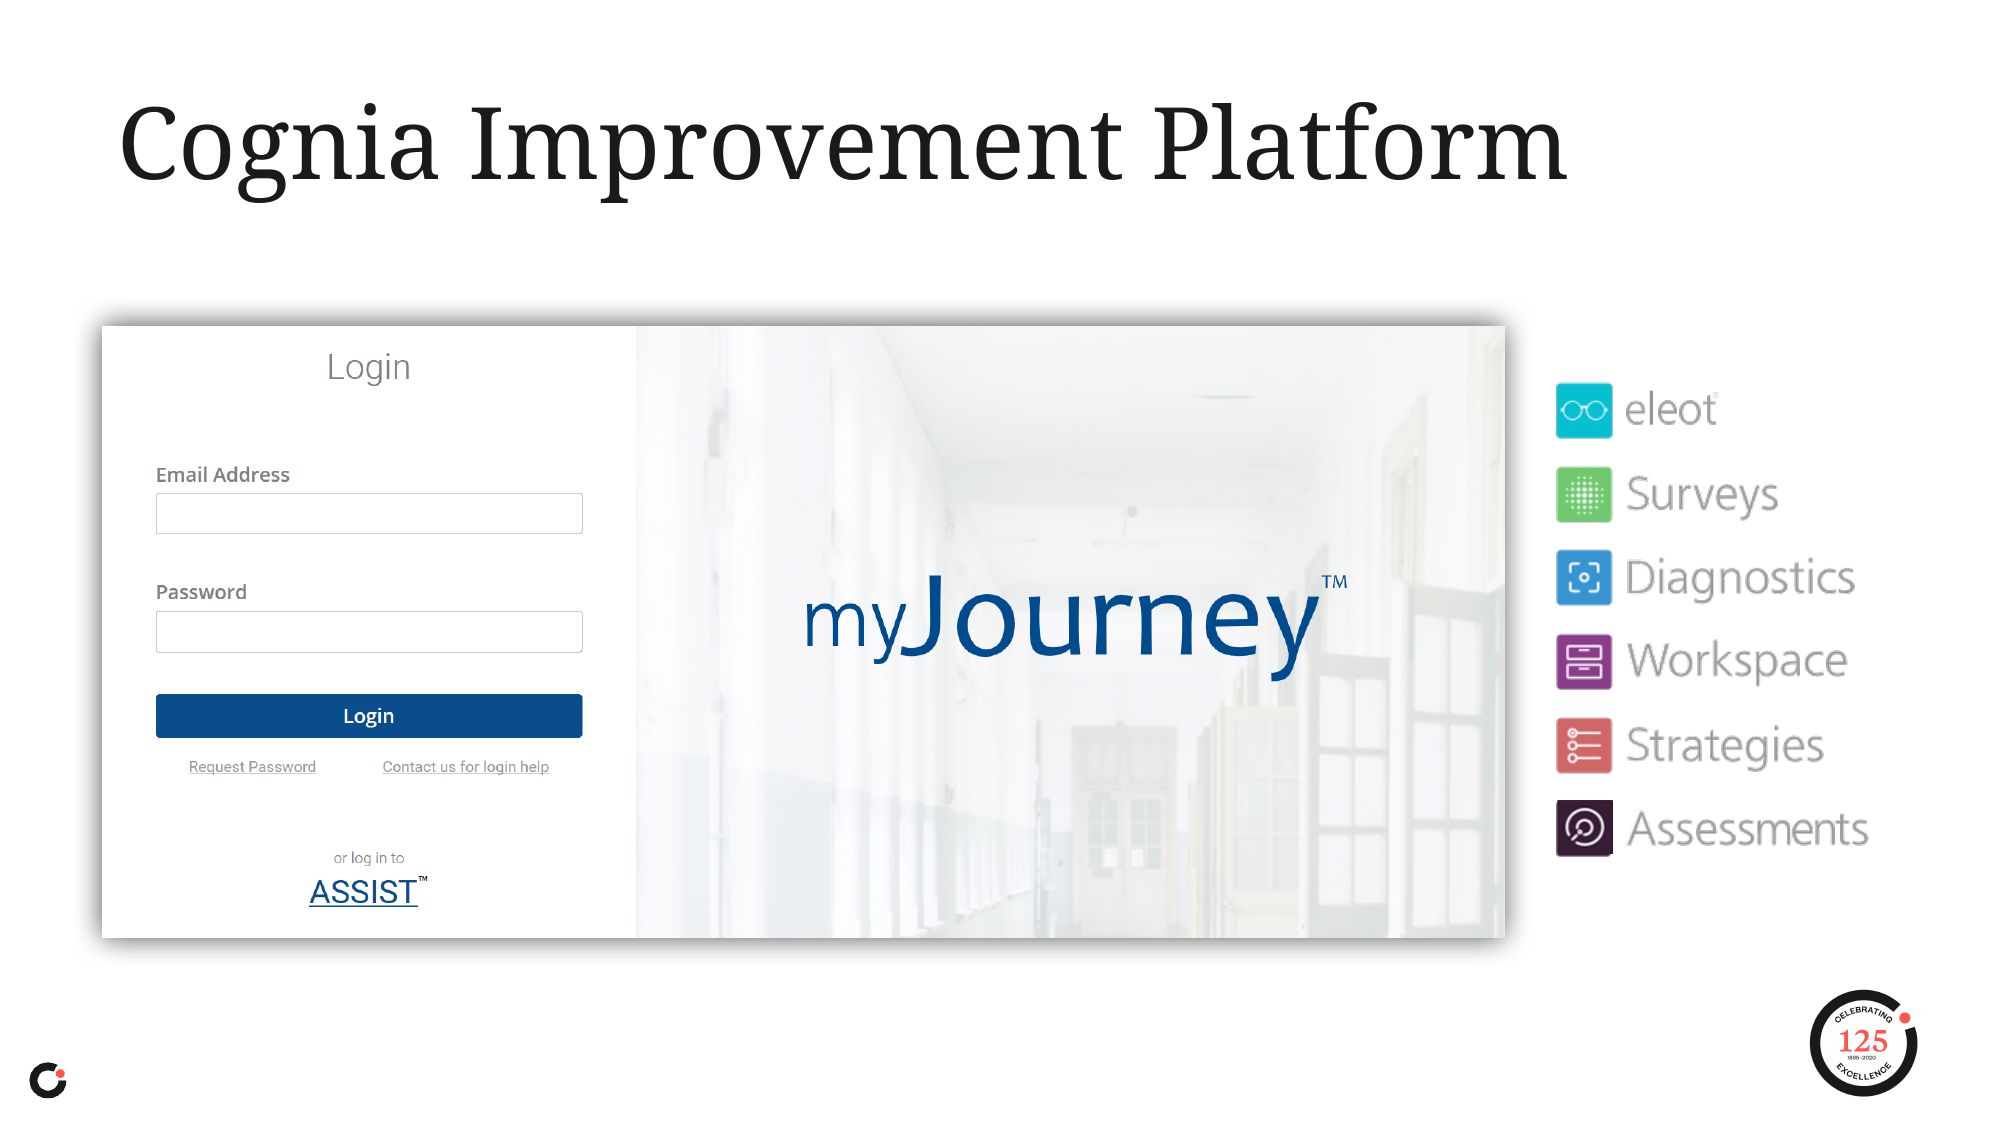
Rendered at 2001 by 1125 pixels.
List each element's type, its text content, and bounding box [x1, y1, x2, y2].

picture [1481, 313, 1965, 939]
picture [1801, 975, 1924, 1111]
title Cognia Improvement Platform [102, 28, 1863, 266]
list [102, 326, 1481, 939]
picture [28, 1061, 67, 1099]
